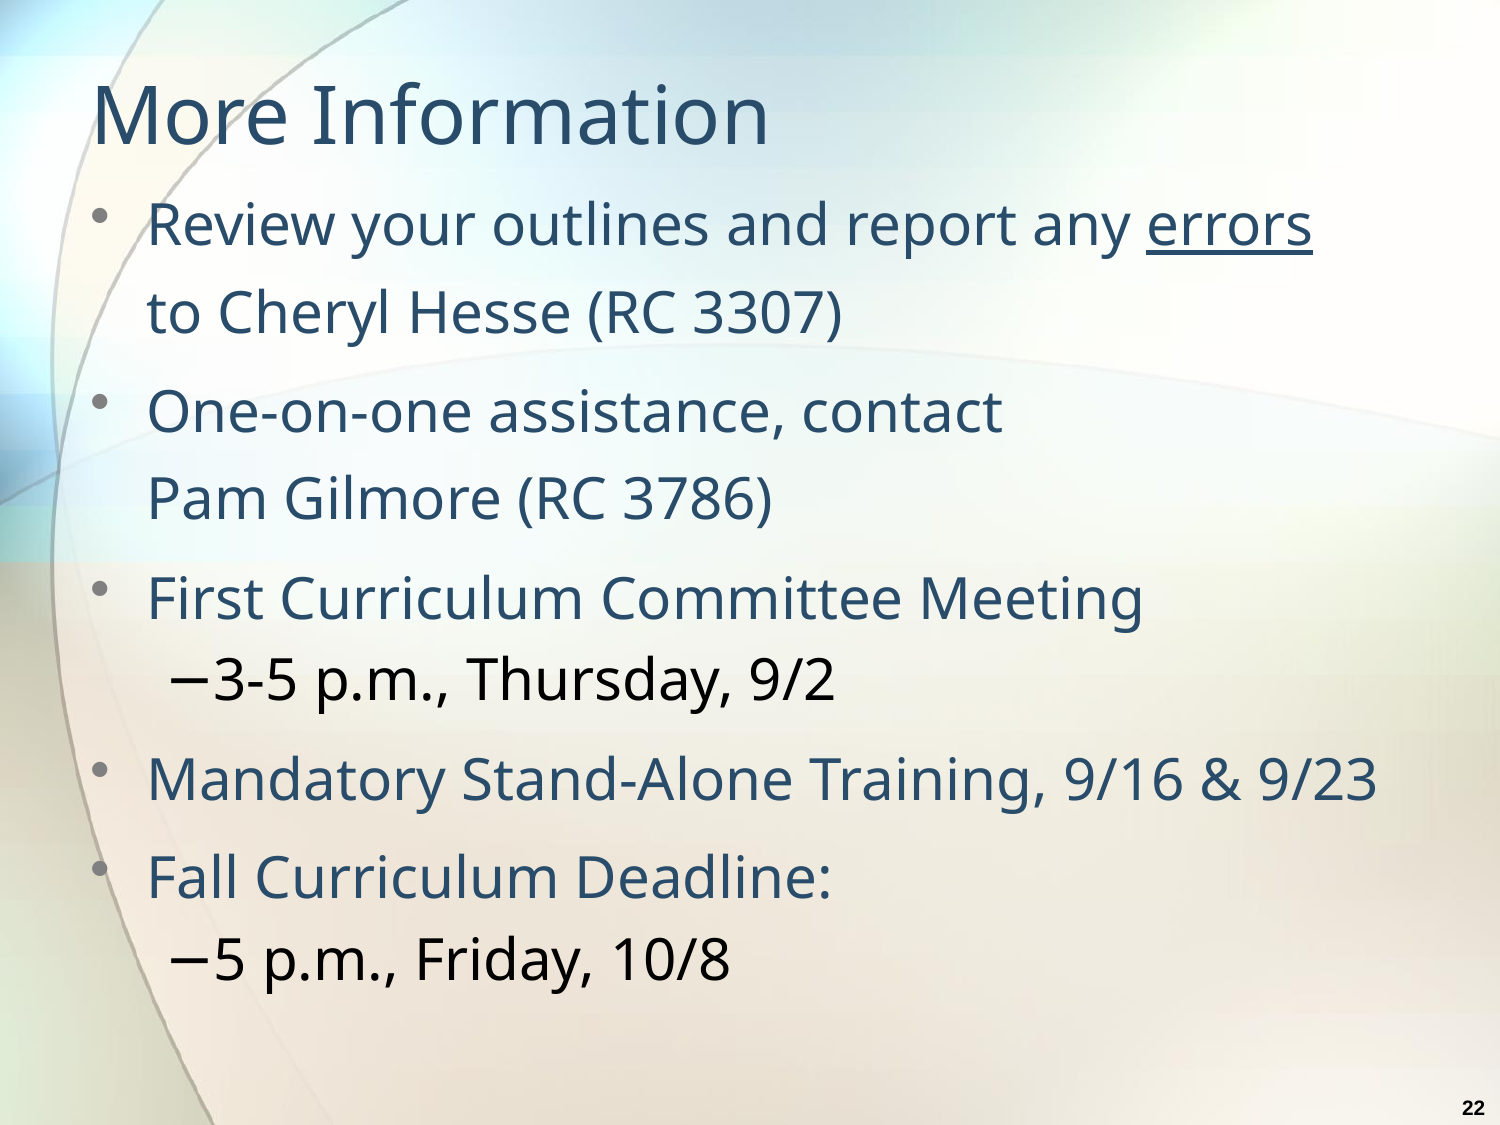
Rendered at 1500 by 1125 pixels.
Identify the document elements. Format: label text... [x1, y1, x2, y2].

title More Information [74, 37, 1401, 162]
picture [0, 0, 1500, 1125]
list Review your outlines and report any errors to Cheryl Hesse (RC 3307) One-on-one assistance, contact Pam Gilmore (RC 3786) First Curriculum Committee Meeting 3-5 p.m., Thursday, 9/2 Mandatory Stand-Alone Training, 9/16 & 9/23 Fall Curriculum Deadline: 5 p.m., Friday, 10/8 [74, 162, 1401, 1051]
slide_number 22 [1187, 1087, 1500, 1125]
